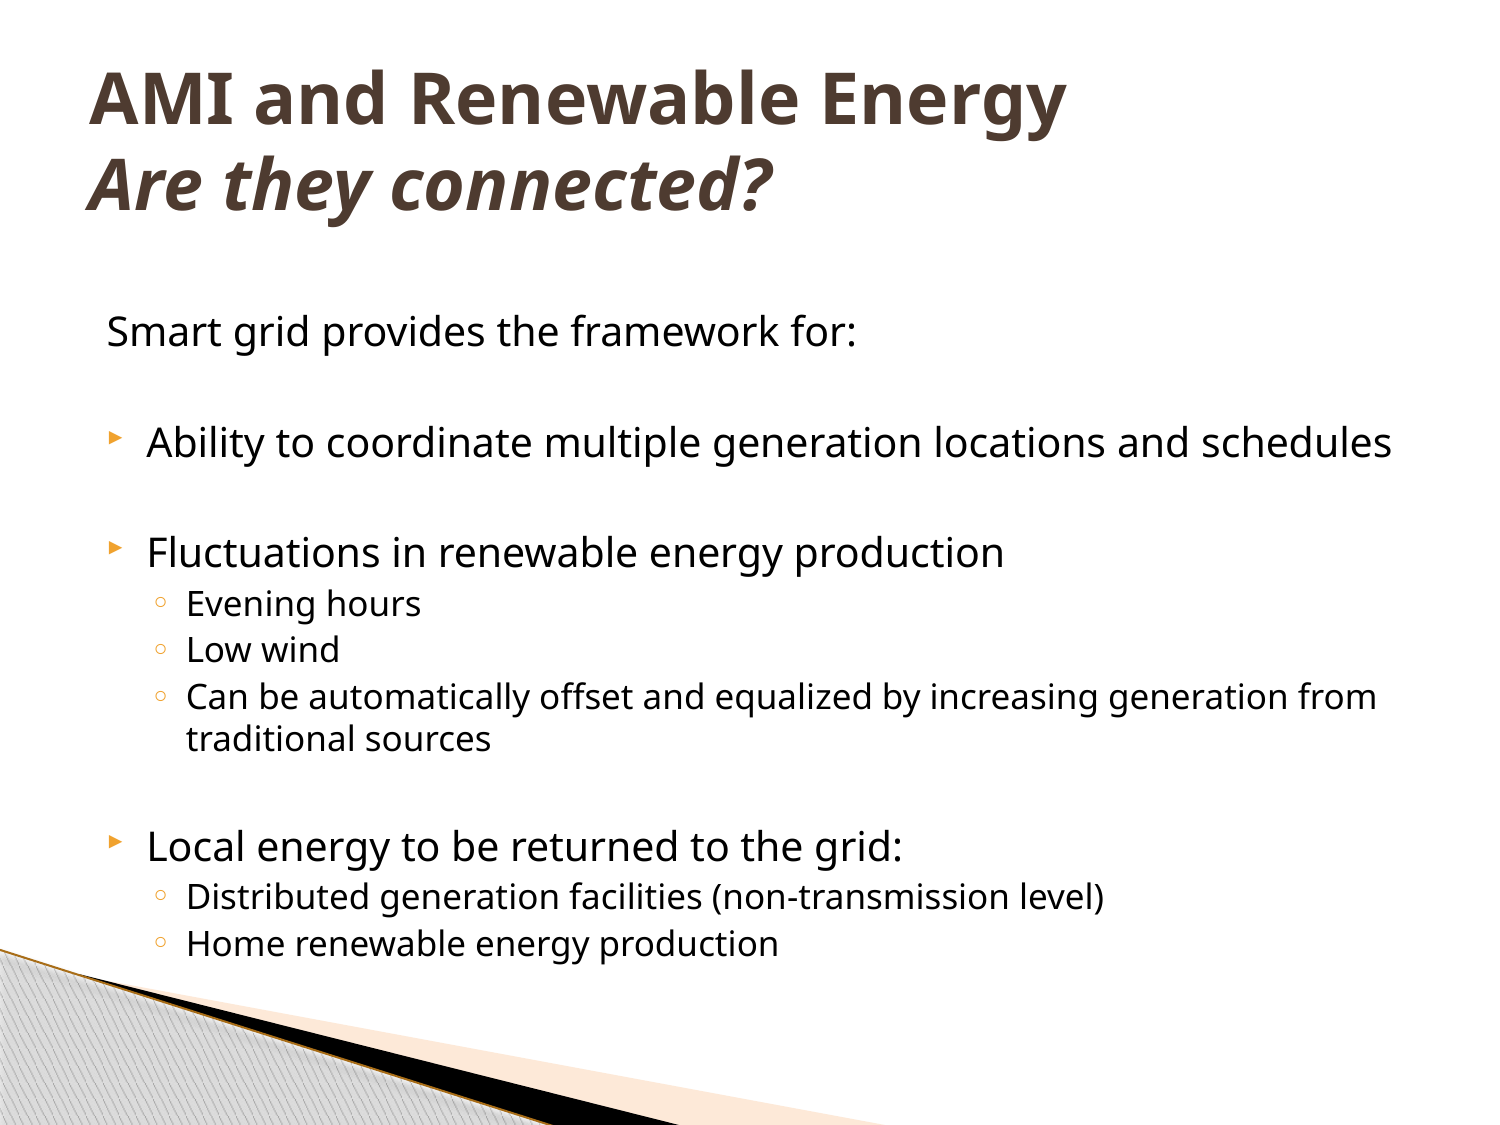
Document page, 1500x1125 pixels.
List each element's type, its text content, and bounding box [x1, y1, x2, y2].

title AMI and Renewable Energy Are they connected? [75, 45, 1425, 233]
list Smart grid provides the framework for: Ability to coordinate multiple generation locations and schedules Fluctuations in renewable energy production Evening hours Low wind Can be automatically offset and equalized by increasing generation from traditional sources Local energy to be returned to the grid: Distributed generation facilities (non-transmission level) Home renewable energy production [75, 243, 1425, 986]
